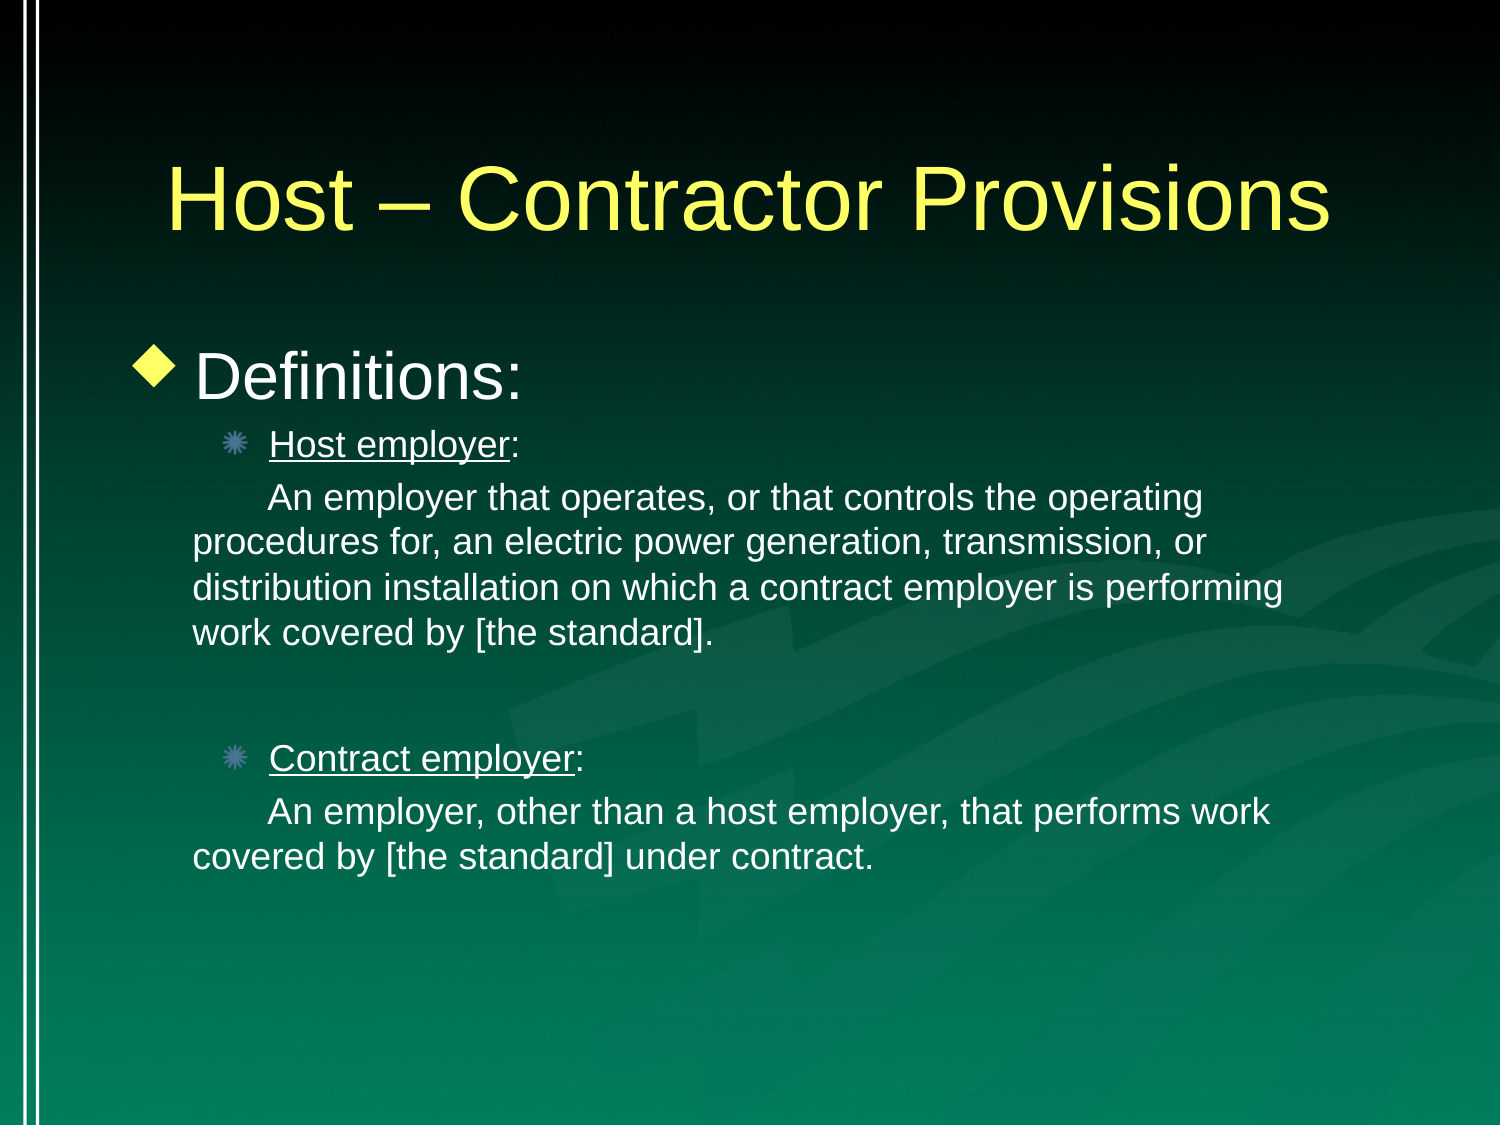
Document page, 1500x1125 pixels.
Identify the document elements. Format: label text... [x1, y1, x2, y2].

list Definitions: Host employer: An employer that operates, or that controls the operating procedures for, an electric power generation, transmission, or distribution installation on which a contract employer is performing work covered by [the standard]. Contract employer: An employer, other than a host employer, that performs work covered by [the standard] under contract. [112, 324, 1388, 1001]
picture [40, 0, 1500, 1125]
picture [27, 0, 35, 1125]
title Host – Contractor Provisions [112, 99, 1388, 288]
picture [0, 0, 23, 1125]
